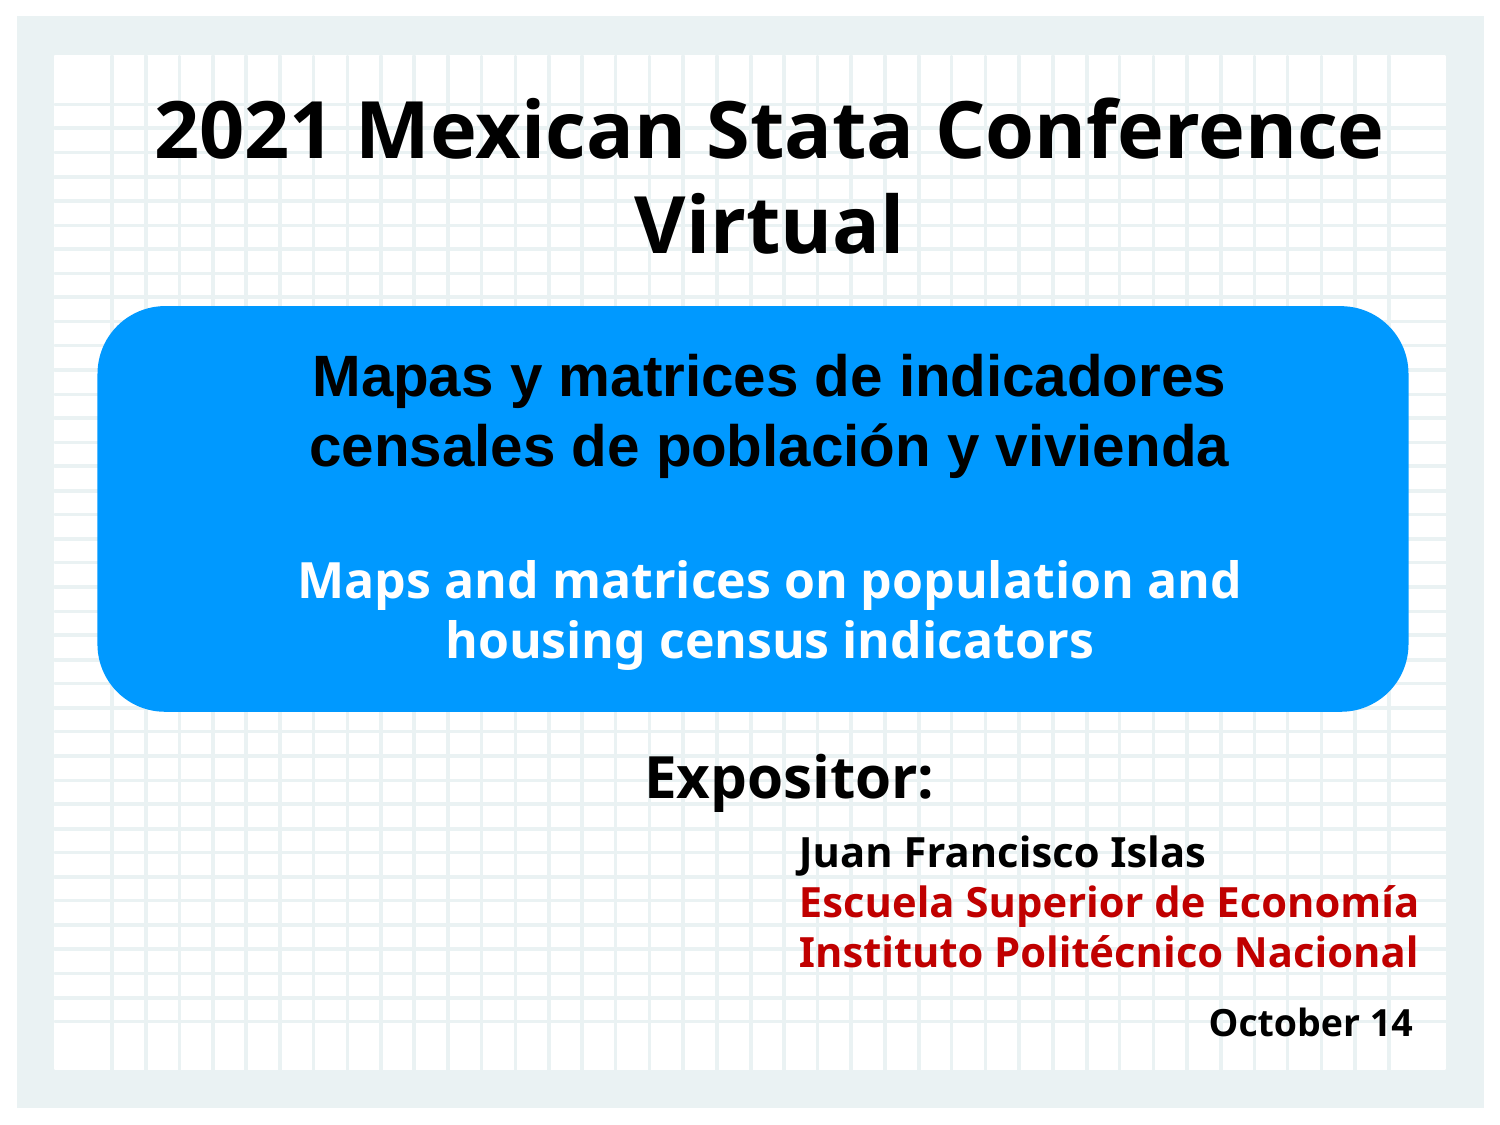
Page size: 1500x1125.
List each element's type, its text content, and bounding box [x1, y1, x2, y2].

text_box Expositor: [629, 733, 965, 818]
text_box October 14 [1193, 991, 1434, 1052]
text_box 2021 Mexican Stata Conference Virtual [139, 72, 1401, 278]
text_box Mapas y matrices de indicadores censales de población y vivienda Maps and matrices on population and housing census indicators [249, 331, 1291, 676]
text_box [95, 303, 1411, 714]
text_box Juan Francisco Islas Escuela Superior de Economía Instituto Politécnico Nacional [784, 818, 1435, 984]
